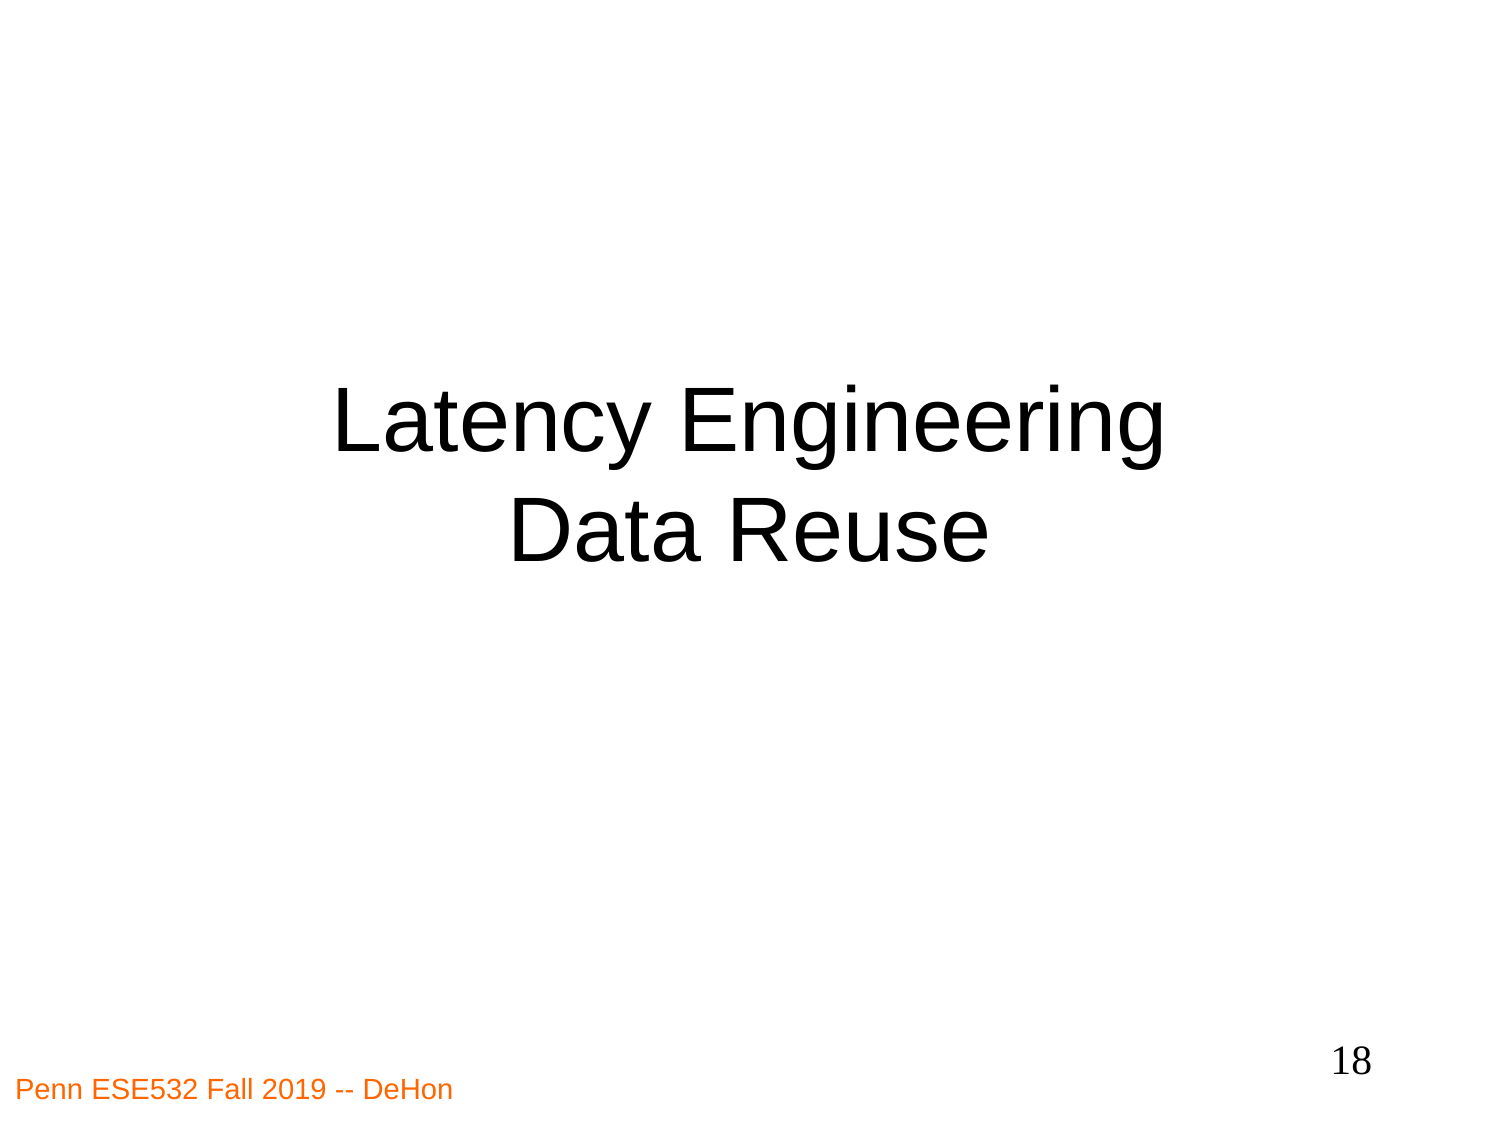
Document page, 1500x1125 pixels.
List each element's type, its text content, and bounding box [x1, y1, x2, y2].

slide_number 18 [1074, 1024, 1388, 1101]
slide_number Penn ESE532 Fall 2019 -- DeHon [0, 1062, 688, 1125]
title Latency Engineering Data Reuse [112, 349, 1388, 591]
